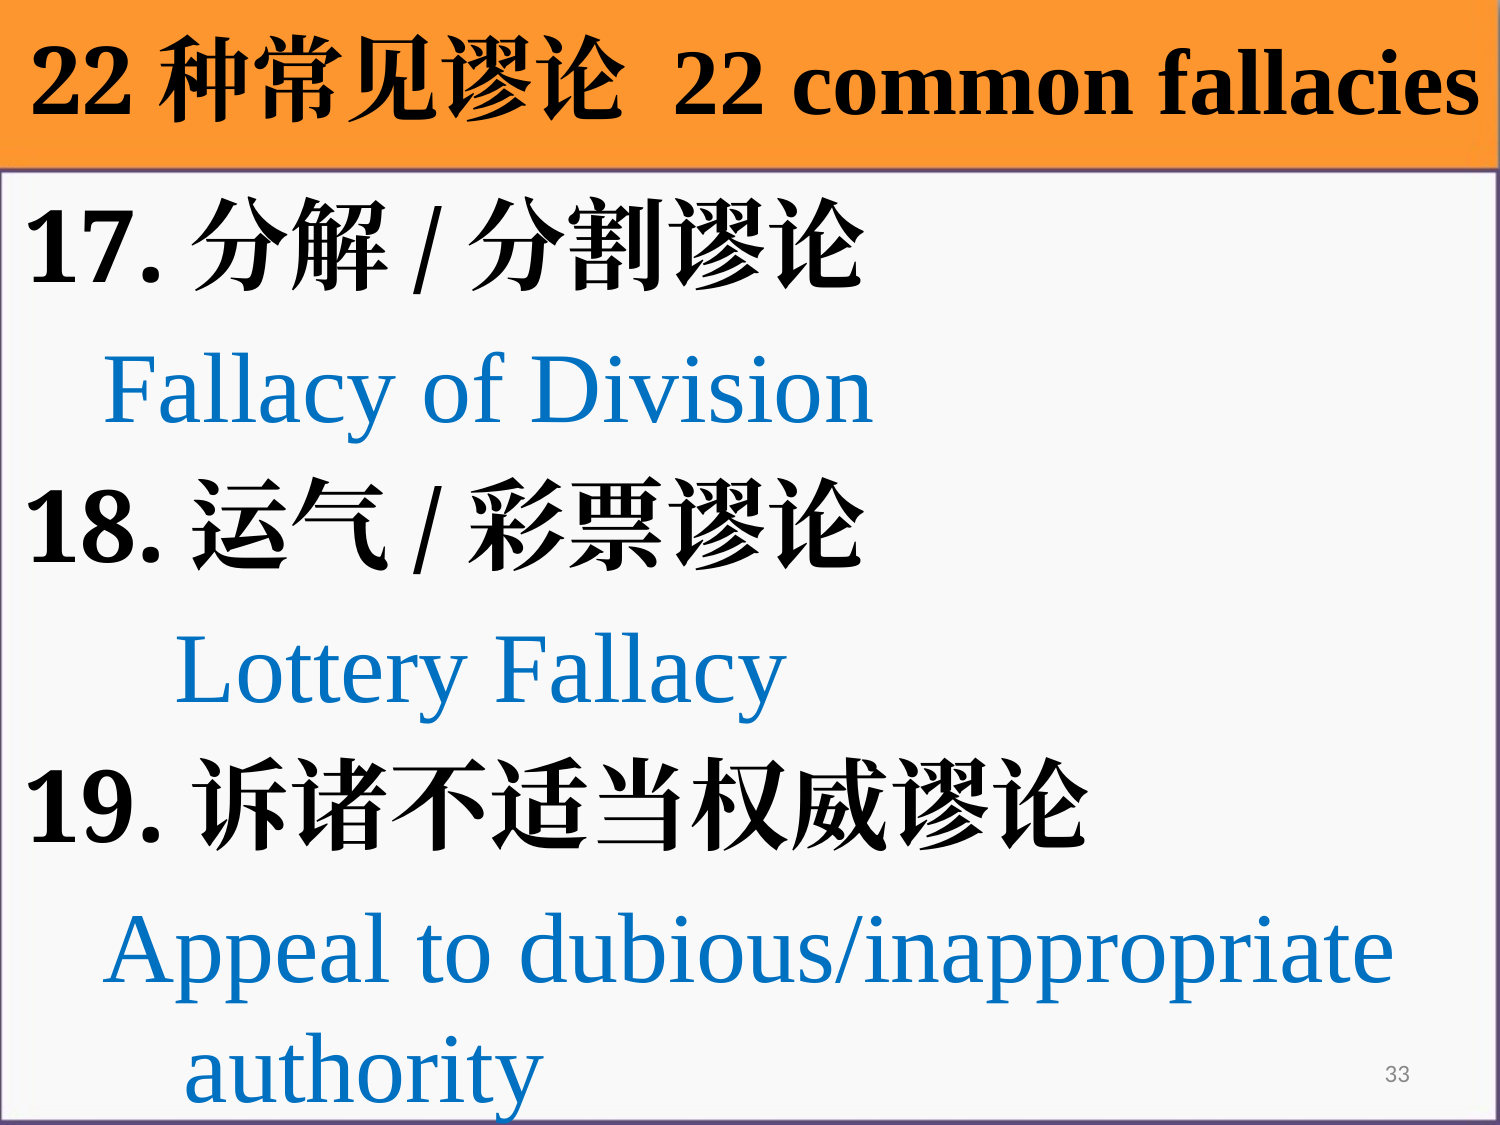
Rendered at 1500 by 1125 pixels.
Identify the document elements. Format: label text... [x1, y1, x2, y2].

text_box 22种常见谬论 22 common fallacies [11, 13, 1500, 254]
picture [0, 0, 1500, 174]
slide_number 33 [1074, 1042, 1425, 1103]
list 17.分解/分割谬论 Fallacy of Division 18.运气/彩票谬论 Lottery Fallacy 19.诉诸不适当权威谬论 Appeal to dubious/inappropriate authority [0, 174, 1500, 1125]
